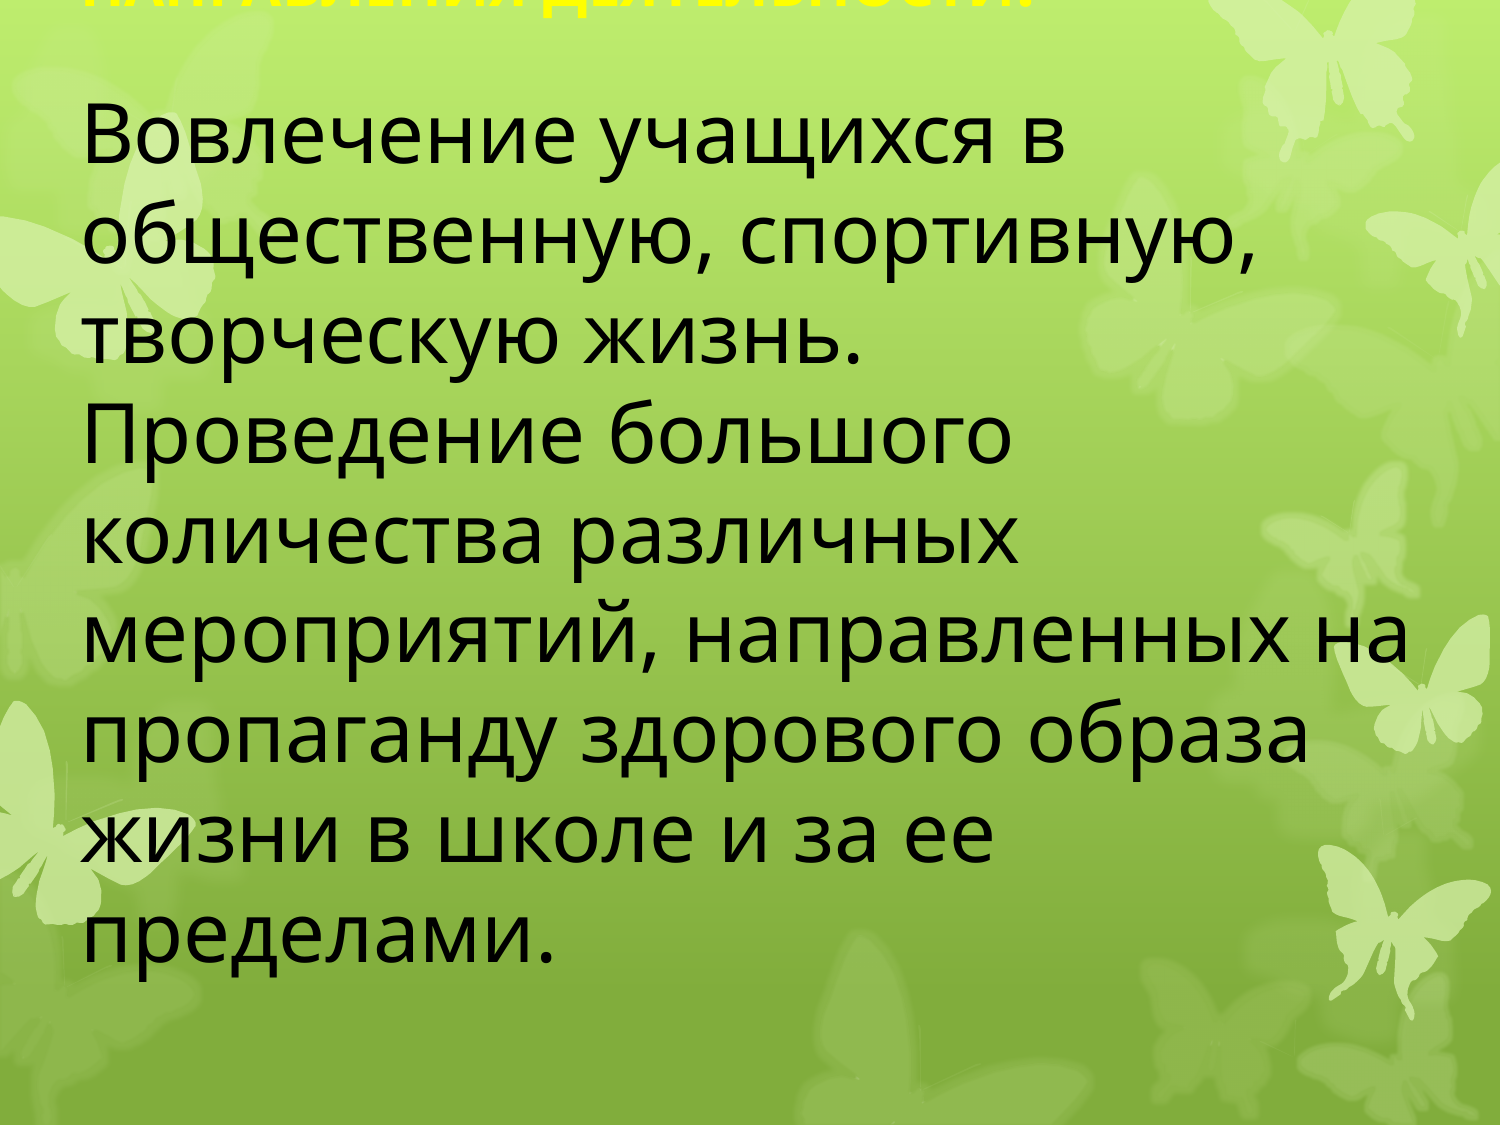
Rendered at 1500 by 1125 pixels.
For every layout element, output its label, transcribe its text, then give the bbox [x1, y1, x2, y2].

title Направления деятельности: Вовлечение учащихся в общественную, спортивную, творческую жизнь. Проведение большого количества различных мероприятий, направленных на пропаганду здорового образа жизни в школе и за ее пределами. [64, 846, 1483, 1088]
